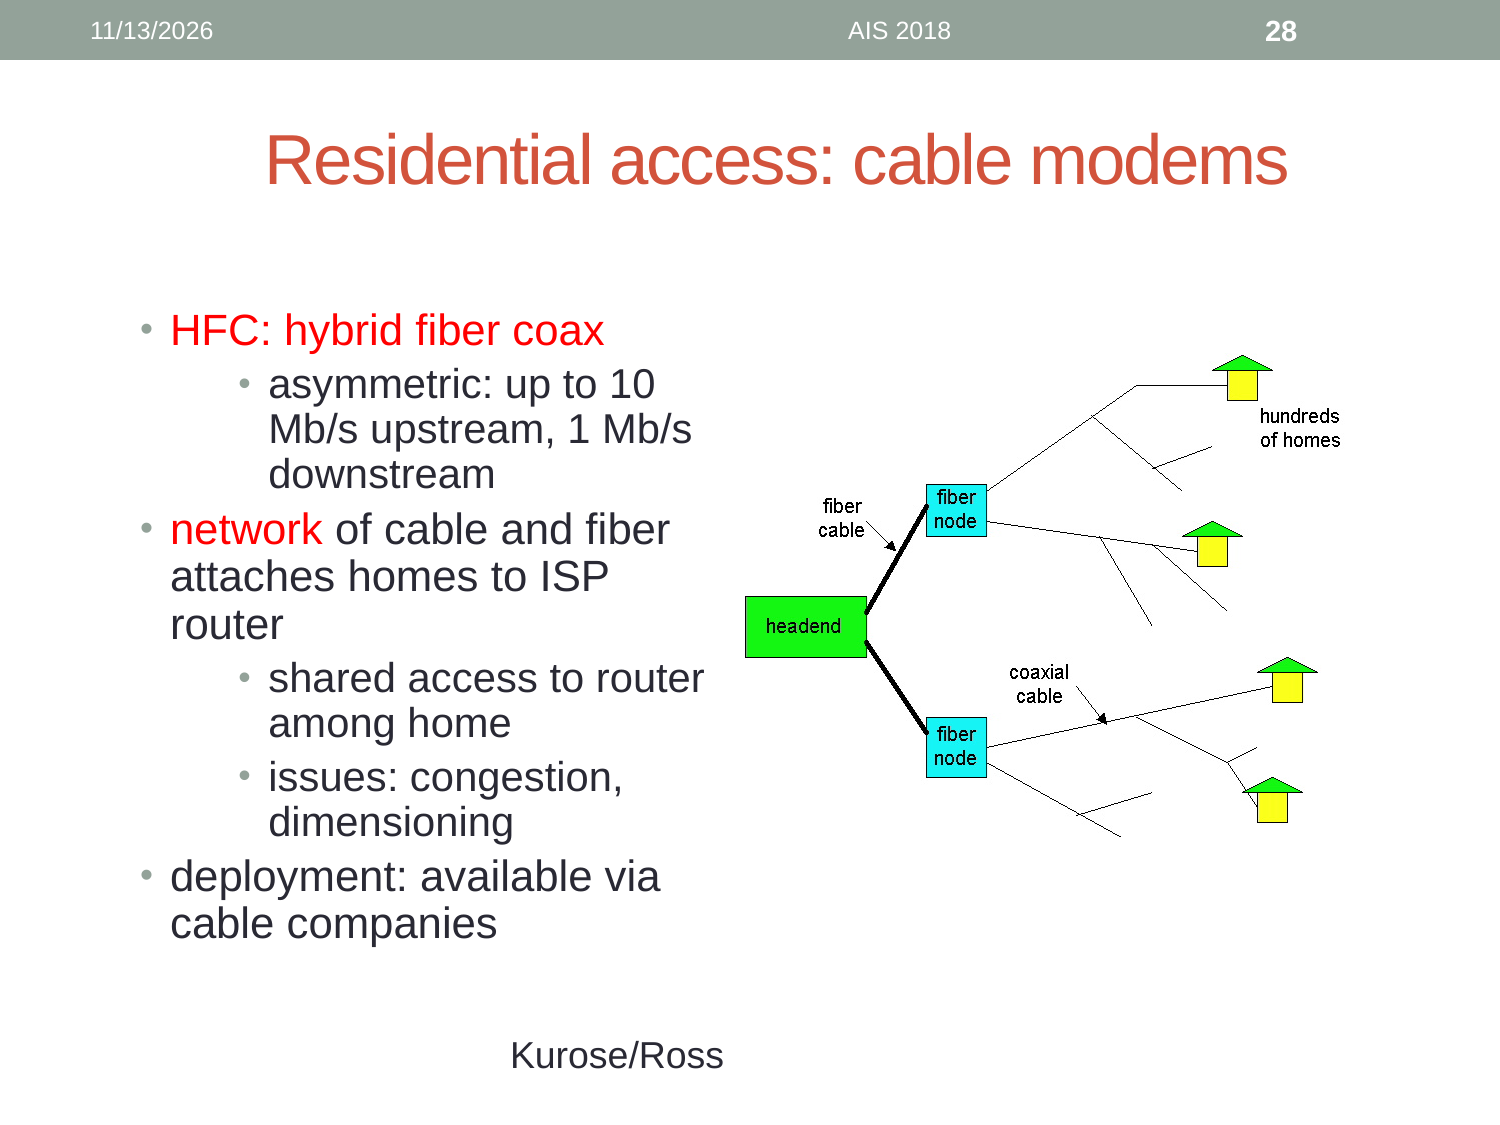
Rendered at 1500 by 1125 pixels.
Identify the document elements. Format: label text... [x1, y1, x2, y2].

list HFC: hybrid fiber coax asymmetric: up to 10 Mb/s upstream, 1 Mb/s downstream network of cable and fiber attaches homes to ISP router shared access to router among home issues: congestion, dimensioning deployment: available via cable companies [125, 299, 750, 1125]
footer AIS 2018 [562, 3, 1238, 57]
text_box Kurose/Ross [503, 1030, 732, 1076]
title Residential access: cable modems [249, 12, 1400, 300]
picture [713, 353, 1432, 839]
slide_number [75, 3, 550, 57]
slide_number 28 [1250, 3, 1425, 57]
